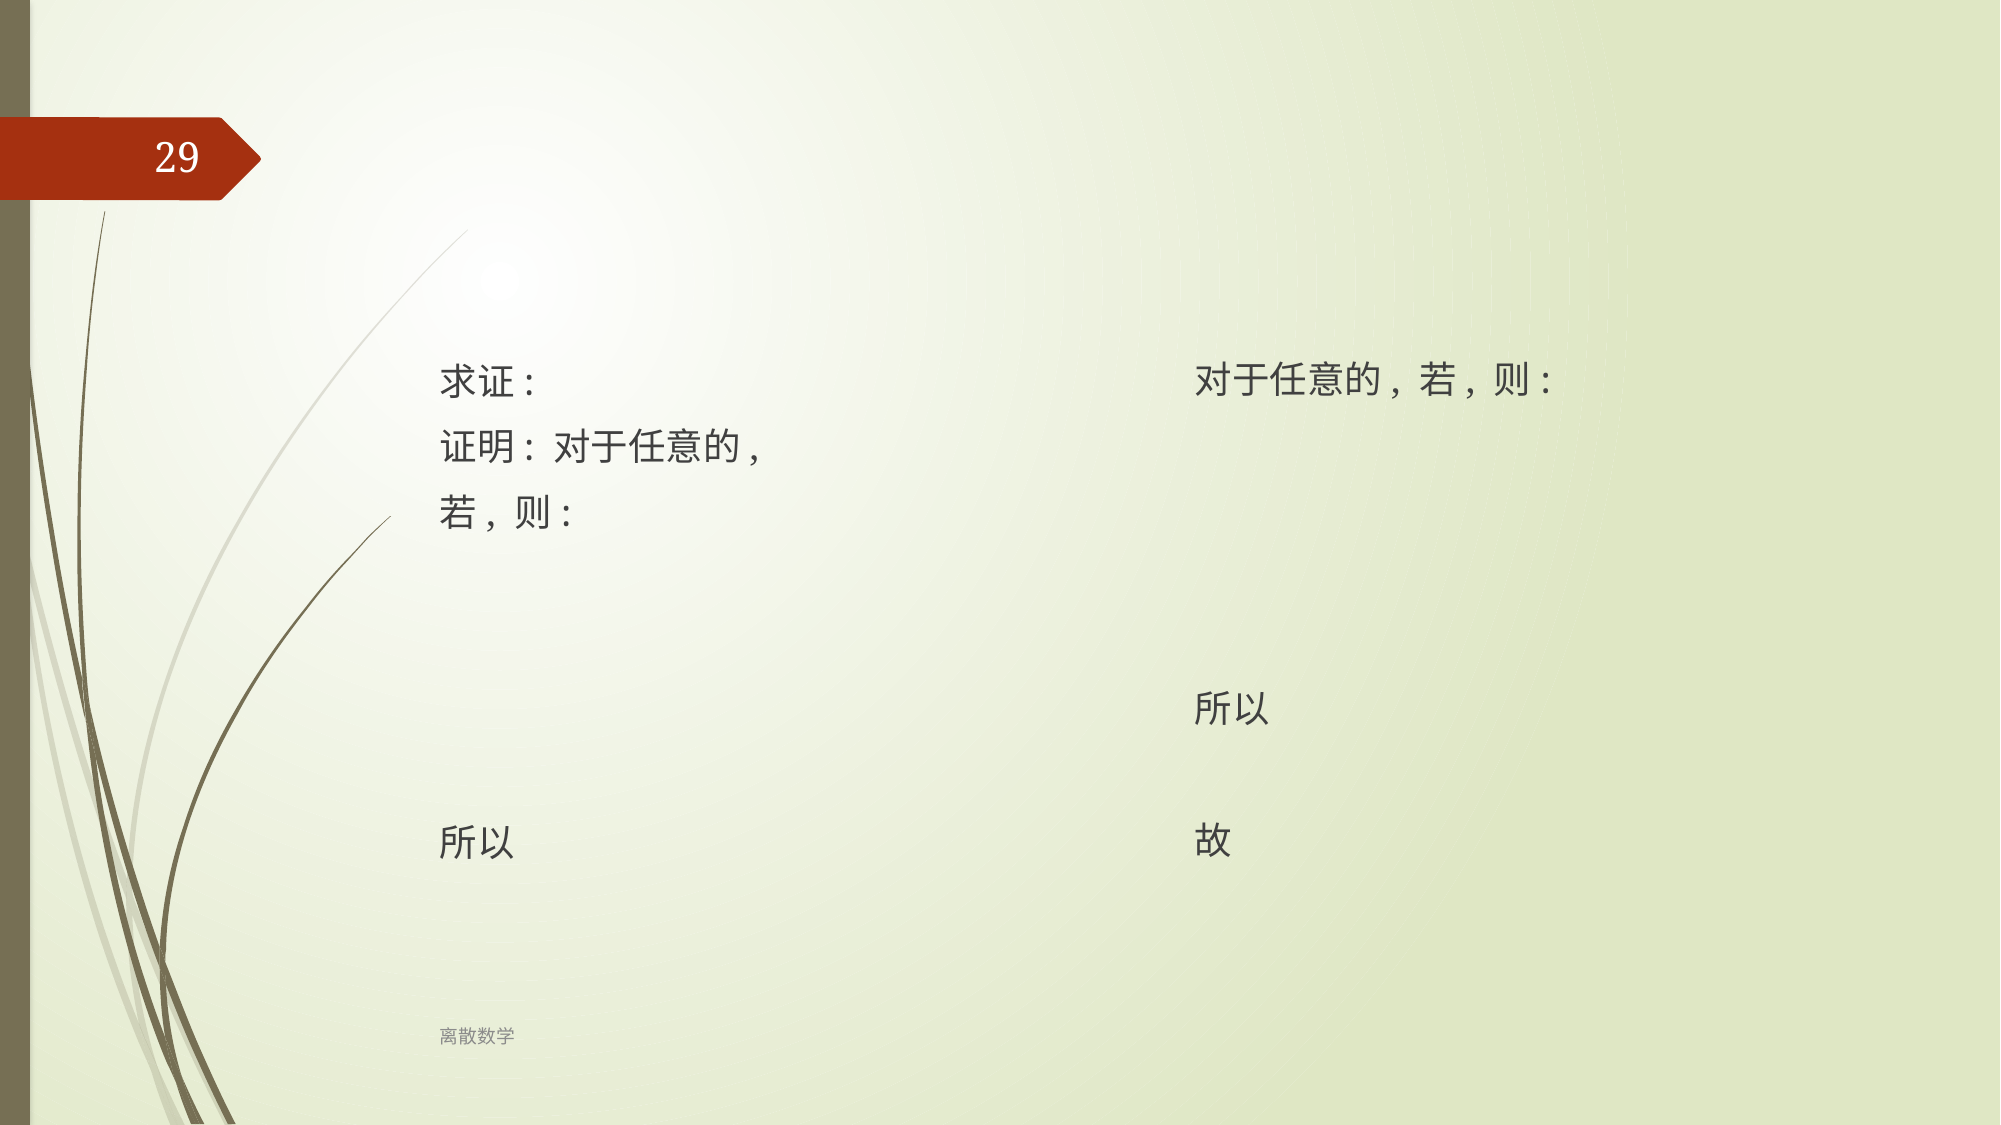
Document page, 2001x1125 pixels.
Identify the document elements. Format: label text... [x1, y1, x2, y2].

footer 离散数学 [424, 1006, 1675, 1067]
slide_number ‹#› [87, 129, 216, 190]
